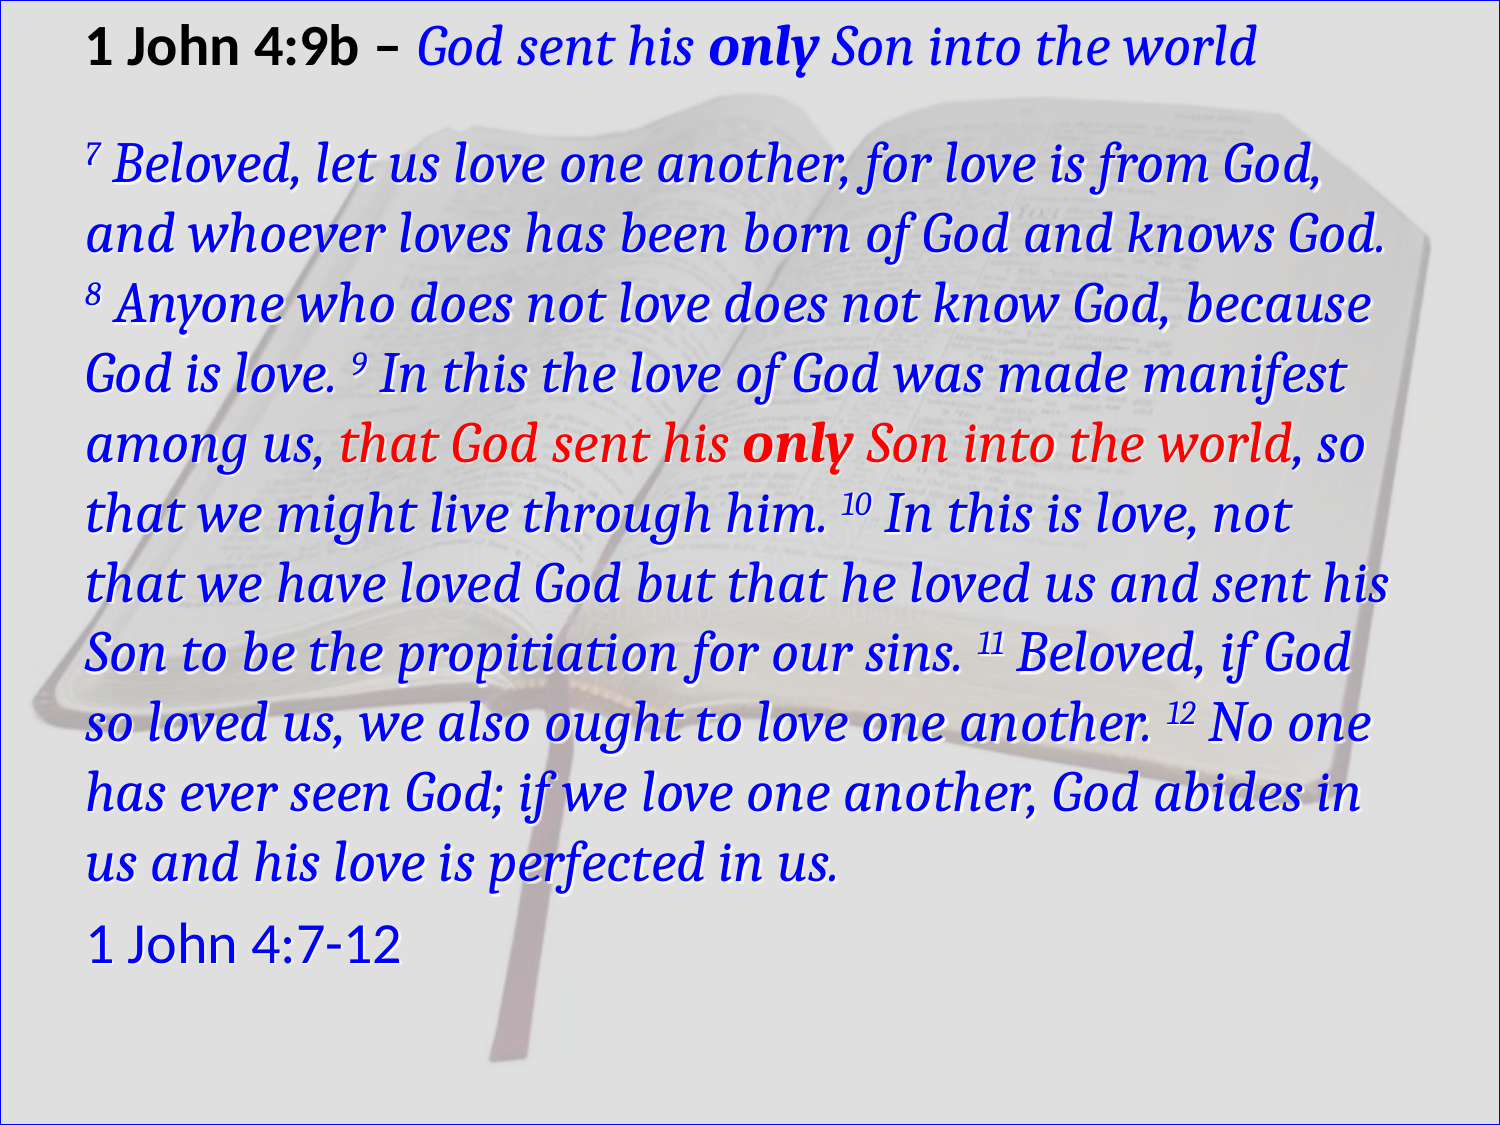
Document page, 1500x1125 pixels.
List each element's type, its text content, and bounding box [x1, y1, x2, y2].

text_box 1 John 4:9b – God sent his only Son into the world [70, 0, 1418, 109]
subtitle 7 Beloved, let us love one another, for love is from God, and whoever loves has been born of God and knows God. 8 Anyone who does not love does not know God, because God is love. 9 In this the love of God was made manifest among us, that God sent his only Son into the world, so that we might live through him. 10 In this is love, not that we have loved God but that he loved us and sent his Son to be the propitiation for our sins. 11 Beloved, if God so loved us, we also ought to love one another. 12 No one has ever seen God; if we love one another, God abides in us and his love is perfected in us. 1 John 4:7-12 [70, 117, 1418, 1125]
